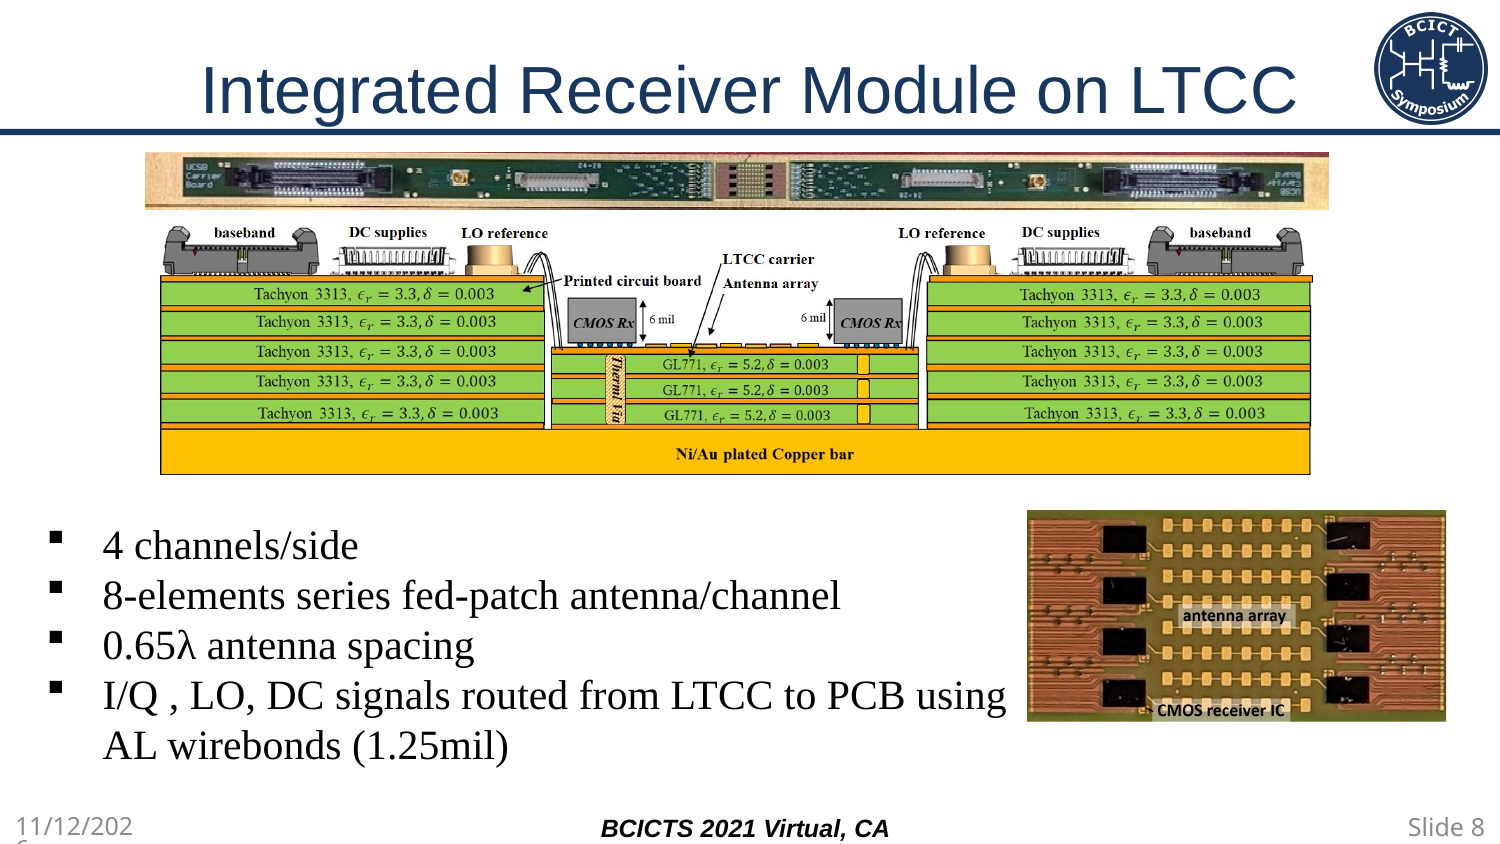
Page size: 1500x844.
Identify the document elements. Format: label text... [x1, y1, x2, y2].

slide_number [0, 809, 158, 844]
slide_number Slide 8 [1357, 812, 1500, 844]
picture [1026, 509, 1447, 728]
picture [160, 216, 1313, 476]
text_box 4 channels/side 8-elements series fed-patch antenna/channel 0.65λ antenna spacing I/Q , LO, DC signals routed from LTCC to PCB using AL wirebonds (1.25mil) [31, 510, 1028, 775]
picture [1374, 12, 1488, 125]
title Integrated Receiver Module on LTCC [74, 33, 1426, 141]
picture [144, 152, 1329, 210]
